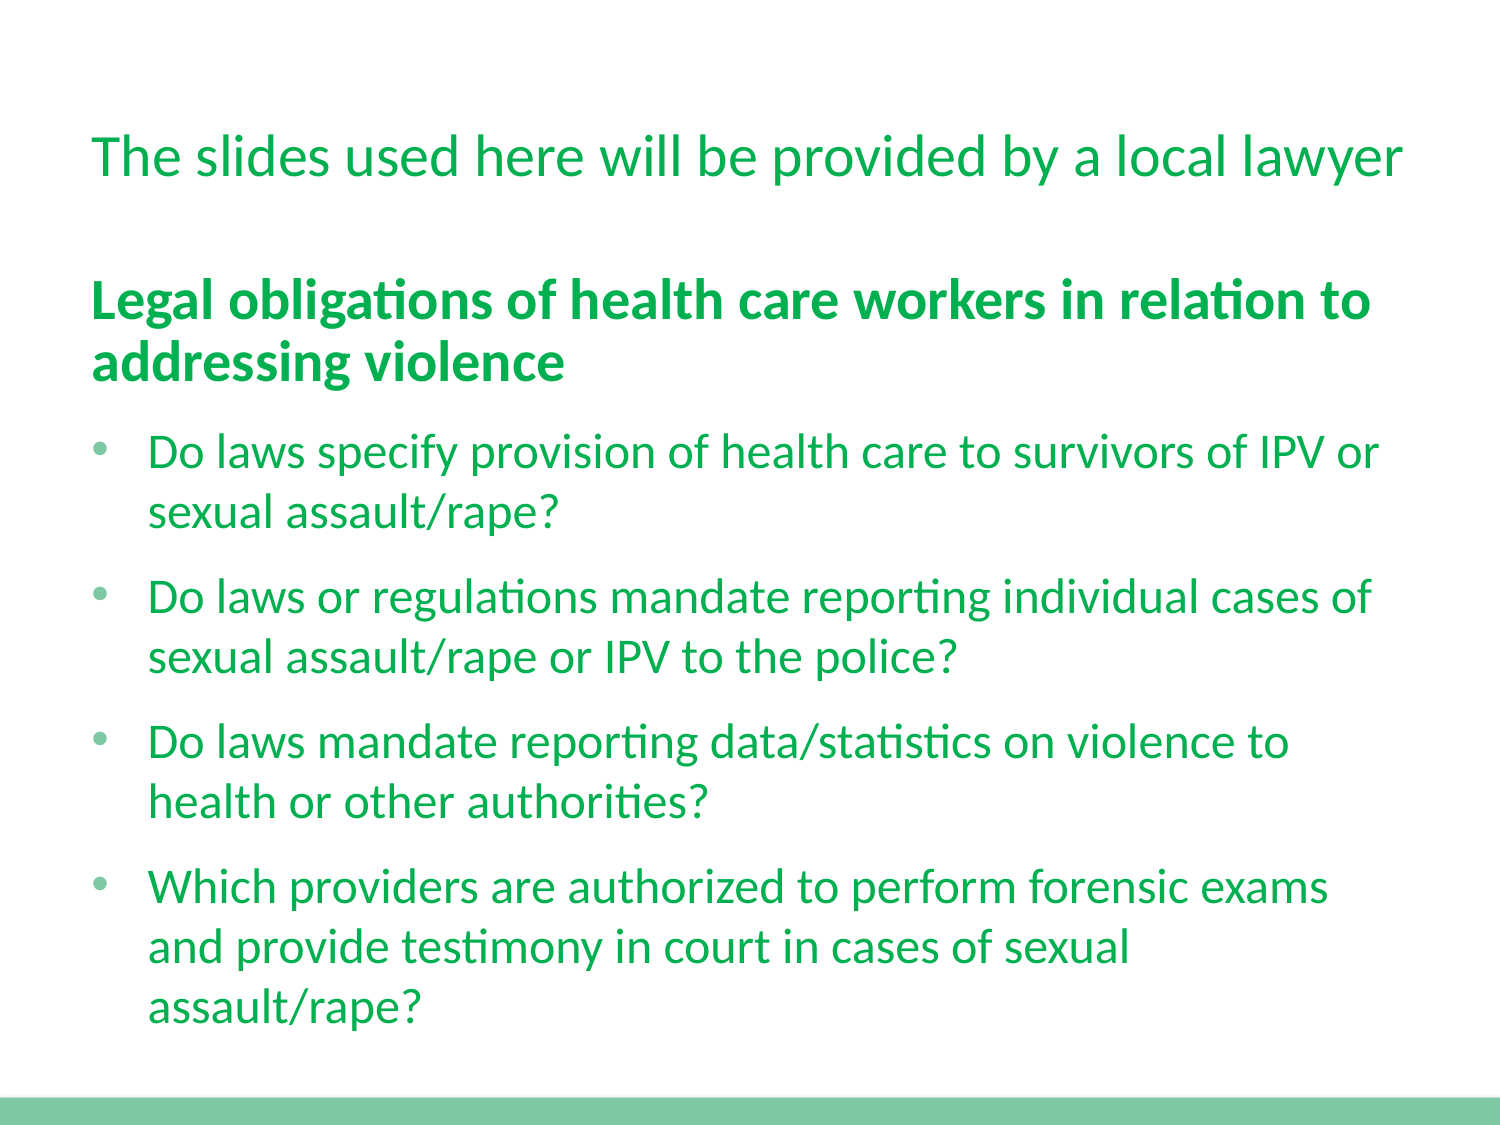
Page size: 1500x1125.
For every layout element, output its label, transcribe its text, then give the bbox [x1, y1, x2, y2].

list Legal obligations of health care workers in relation to addressing violence Do laws specify provision of health care to survivors of IPV or sexual assault/rape? Do laws or regulations mandate reporting individual cases of sexual assault/rape or IPV to the police? Do laws mandate reporting data/statistics on violence to health or other authorities? Which providers are authorized to perform forensic exams and provide testimony in court in cases of sexual assault/rape? [76, 260, 1425, 1093]
title The slides used here will be provided by a local lawyer [76, 73, 1425, 233]
